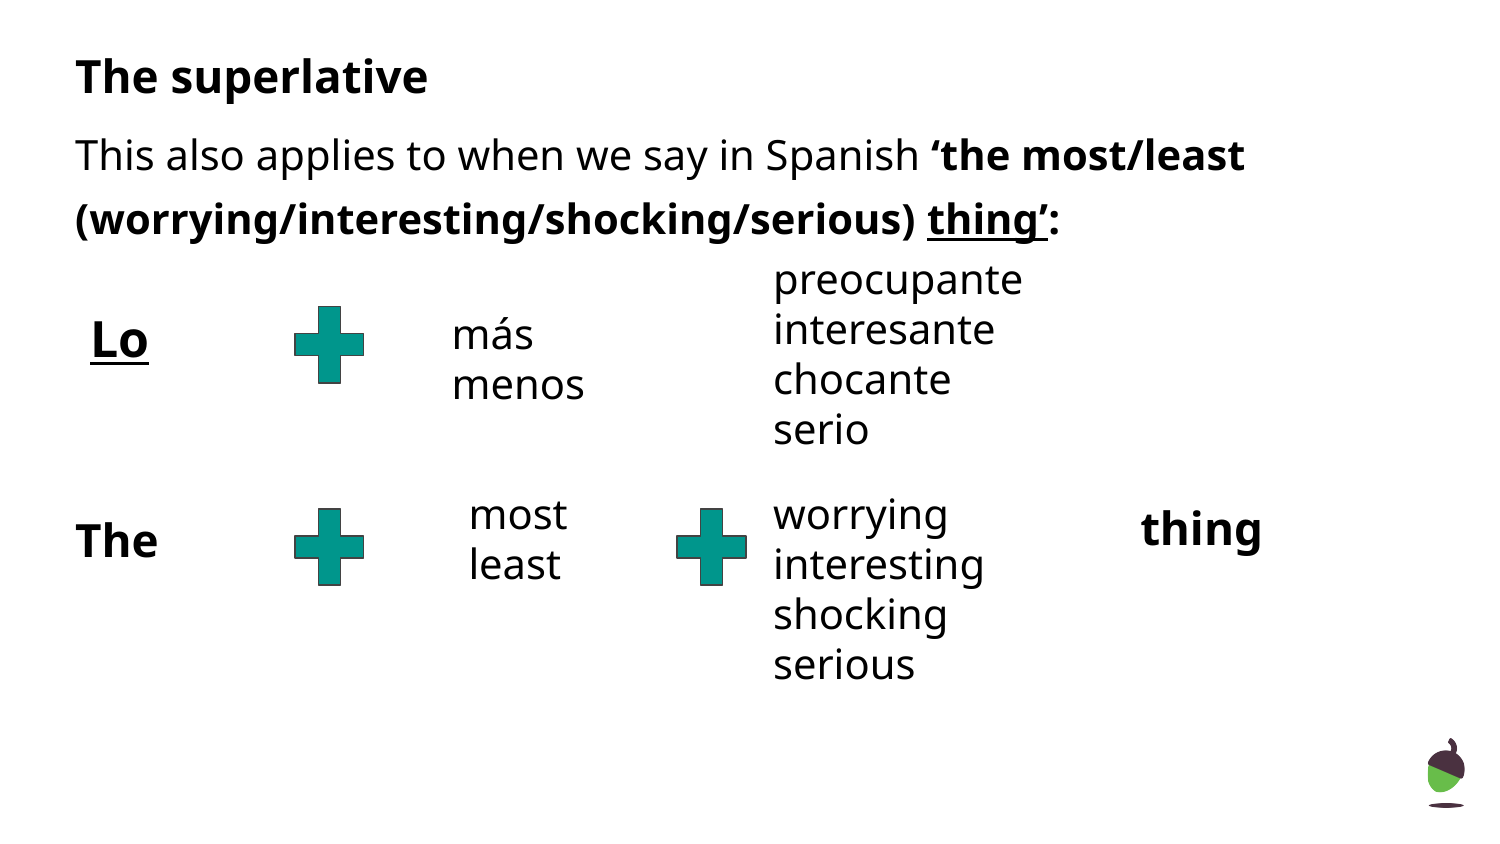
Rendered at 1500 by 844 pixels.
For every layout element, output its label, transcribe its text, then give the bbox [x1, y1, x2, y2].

list thing [1140, 482, 1348, 663]
list This also applies to when we say in Spanish ‘the most/least (worrying/interesting/shocking/serious) thing’: [75, 113, 1372, 293]
text_box preocupante interesante chocante serio [758, 237, 1128, 452]
text_box Lo [75, 292, 436, 376]
text_box [295, 508, 364, 586]
text_box [677, 508, 746, 586]
list The [75, 495, 283, 675]
text_box [295, 306, 364, 383]
text_box most least [453, 472, 616, 607]
picture [1427, 738, 1465, 808]
title The superlative [75, 39, 1159, 113]
text_box worrying interesting shocking serious [758, 473, 1128, 688]
text_box más menos [436, 292, 623, 507]
